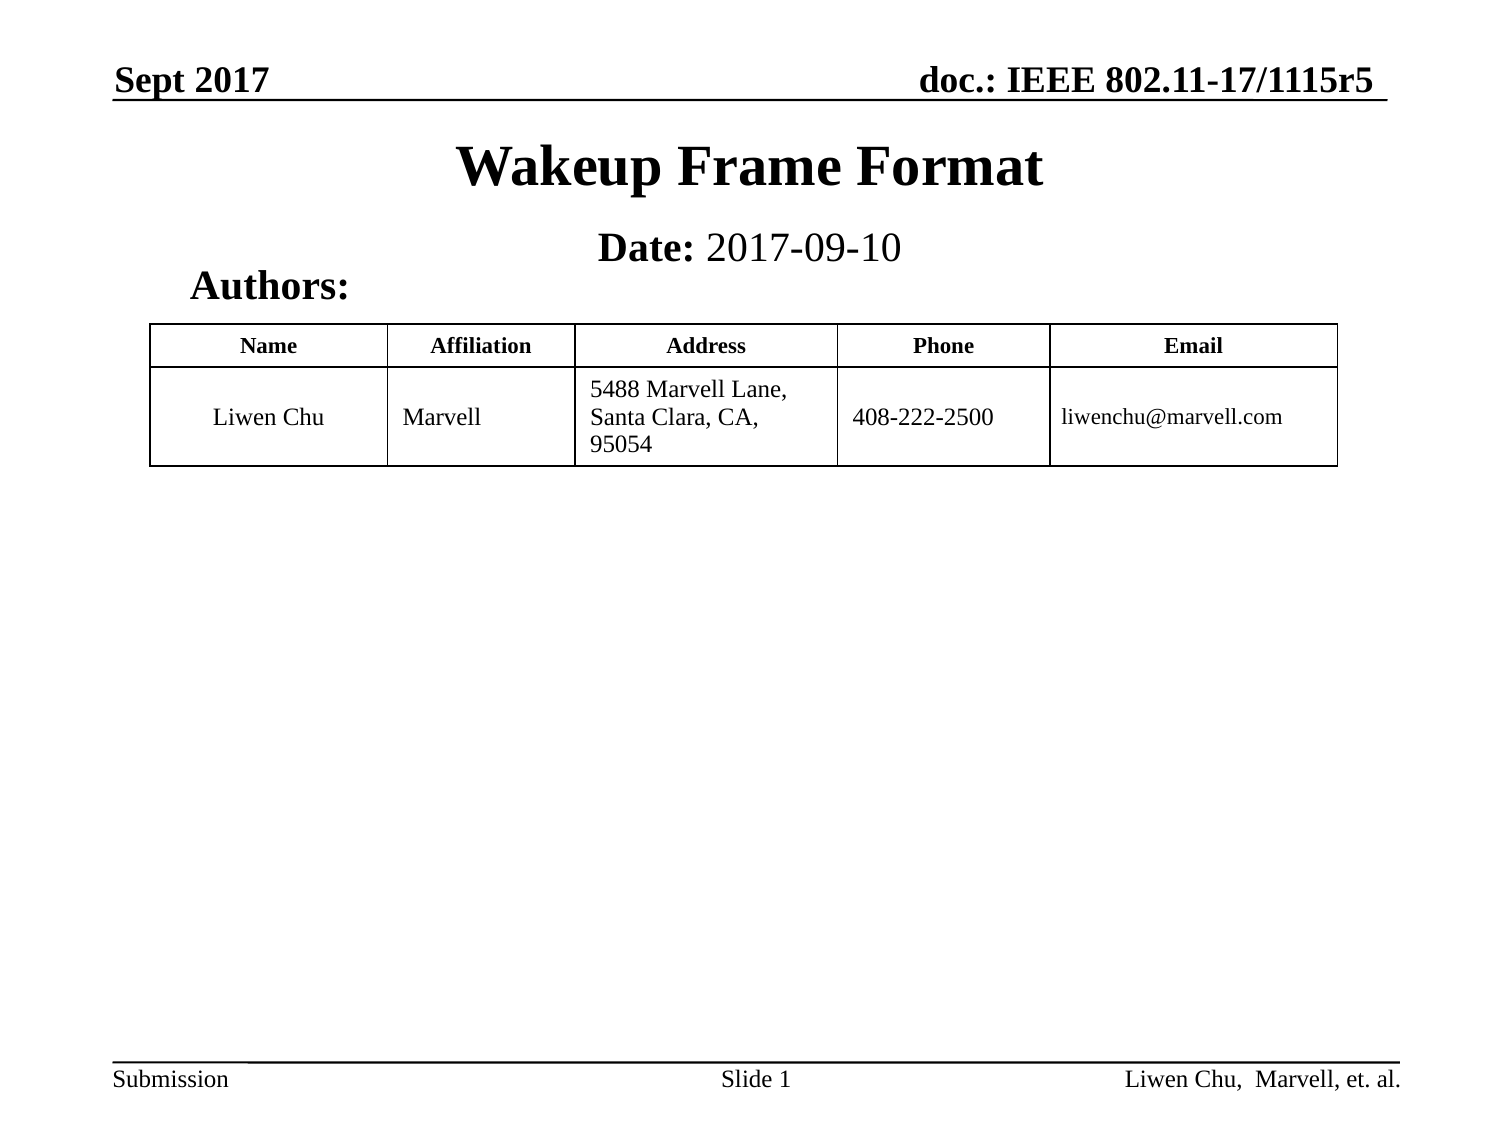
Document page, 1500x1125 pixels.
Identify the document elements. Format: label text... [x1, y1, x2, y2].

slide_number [114, 8, 272, 101]
text_box Date: 2017-09-10 [112, 212, 1388, 275]
table_cell Liwen Chu [151, 368, 387, 465]
footer Liwen Chu, Marvell, et. al. [1120, 1061, 1402, 1093]
title Wakeup Frame Format [112, 112, 1388, 212]
table_header Affiliation [388, 325, 574, 366]
table_cell liwenchu@marvell.com [1051, 368, 1337, 465]
table_header Name [151, 325, 387, 366]
table_header Phone [838, 325, 1049, 366]
table_cell 5488 Marvell Lane, Santa Clara, CA, 95054 [576, 368, 837, 465]
table_cell Marvell [388, 368, 574, 465]
slide_number Slide 1 [712, 1061, 800, 1093]
table_header Address [576, 325, 837, 366]
table_cell 408-222-2500 [838, 368, 1049, 465]
text_box Authors: [174, 249, 413, 313]
table_header Email [1051, 325, 1337, 366]
